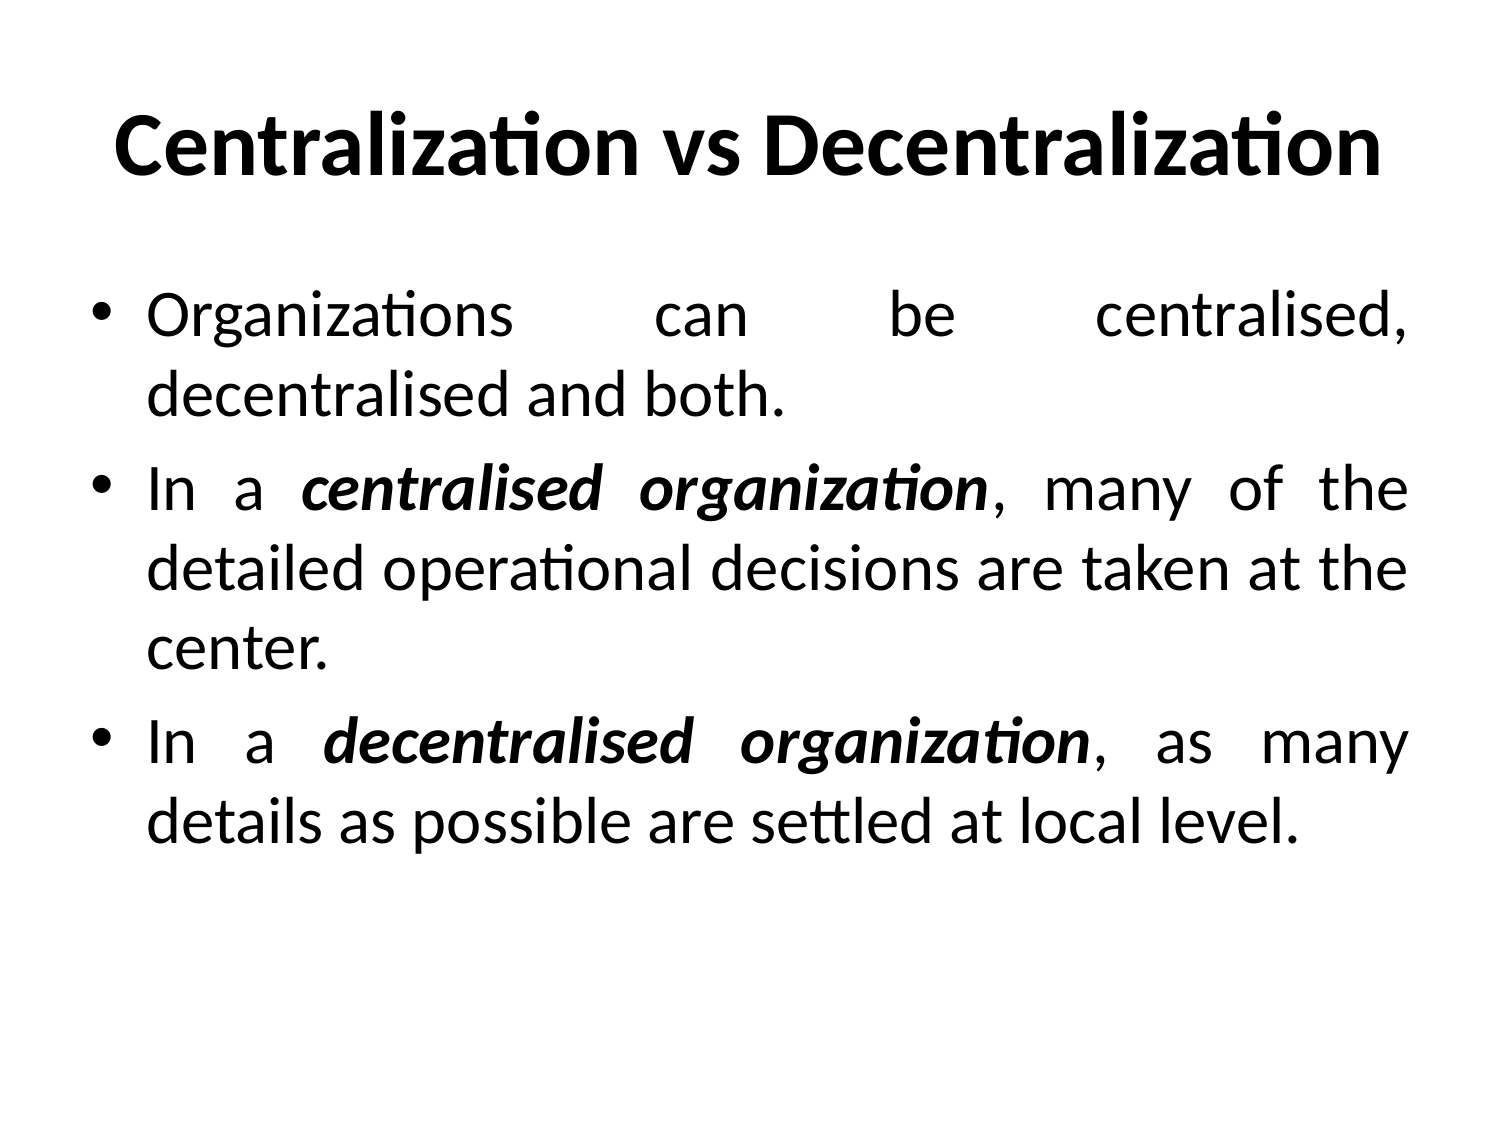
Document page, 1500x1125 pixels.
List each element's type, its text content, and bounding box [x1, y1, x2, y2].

title Centralization vs Decentralization [75, 45, 1425, 233]
list Organizations can be centralised, decentralised and both. In a centralised organization, many of the detailed operational decisions are taken at the center. In a decentralised organization, as many details as possible are settled at local level. [75, 262, 1425, 1005]
